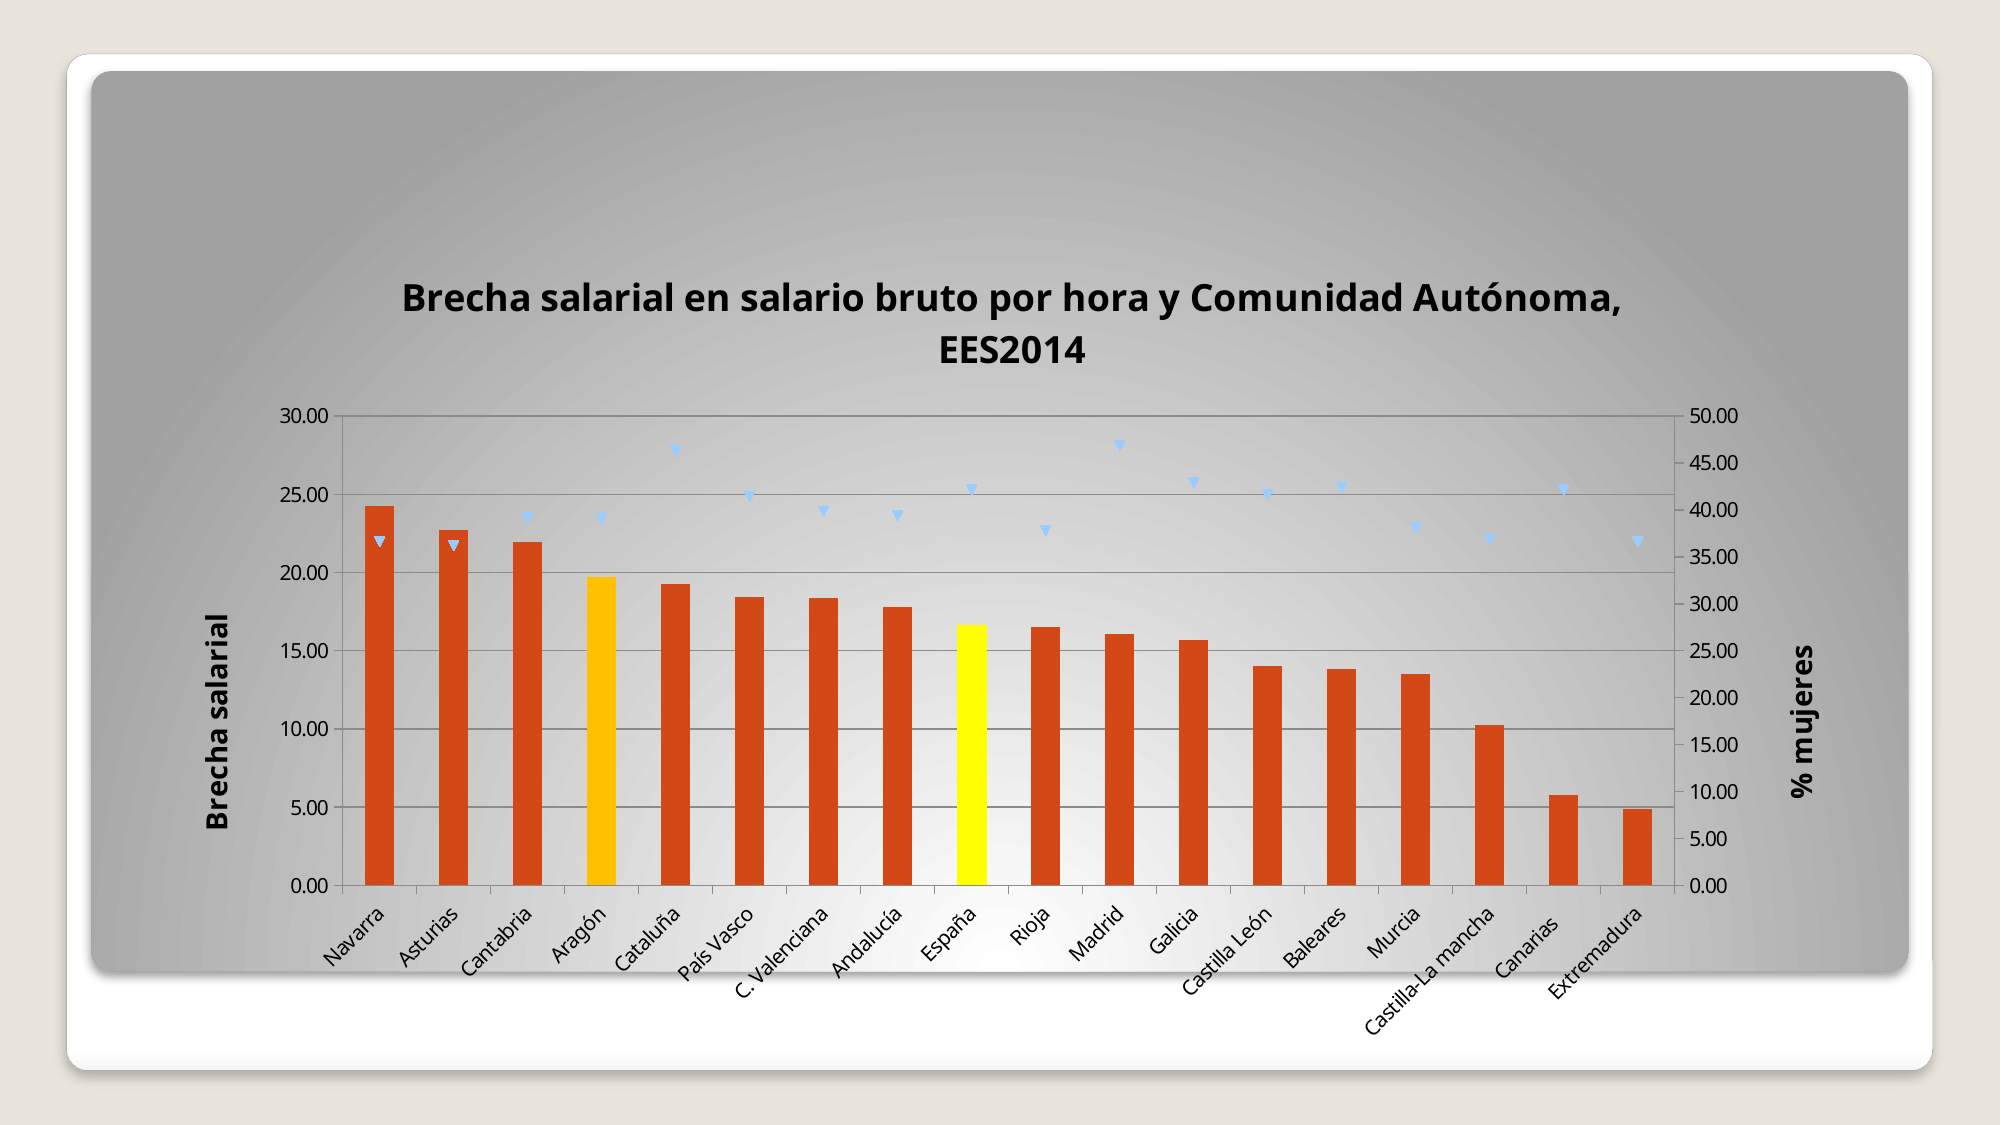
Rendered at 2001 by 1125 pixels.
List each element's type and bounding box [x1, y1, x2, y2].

chart [160, 235, 1865, 1060]
